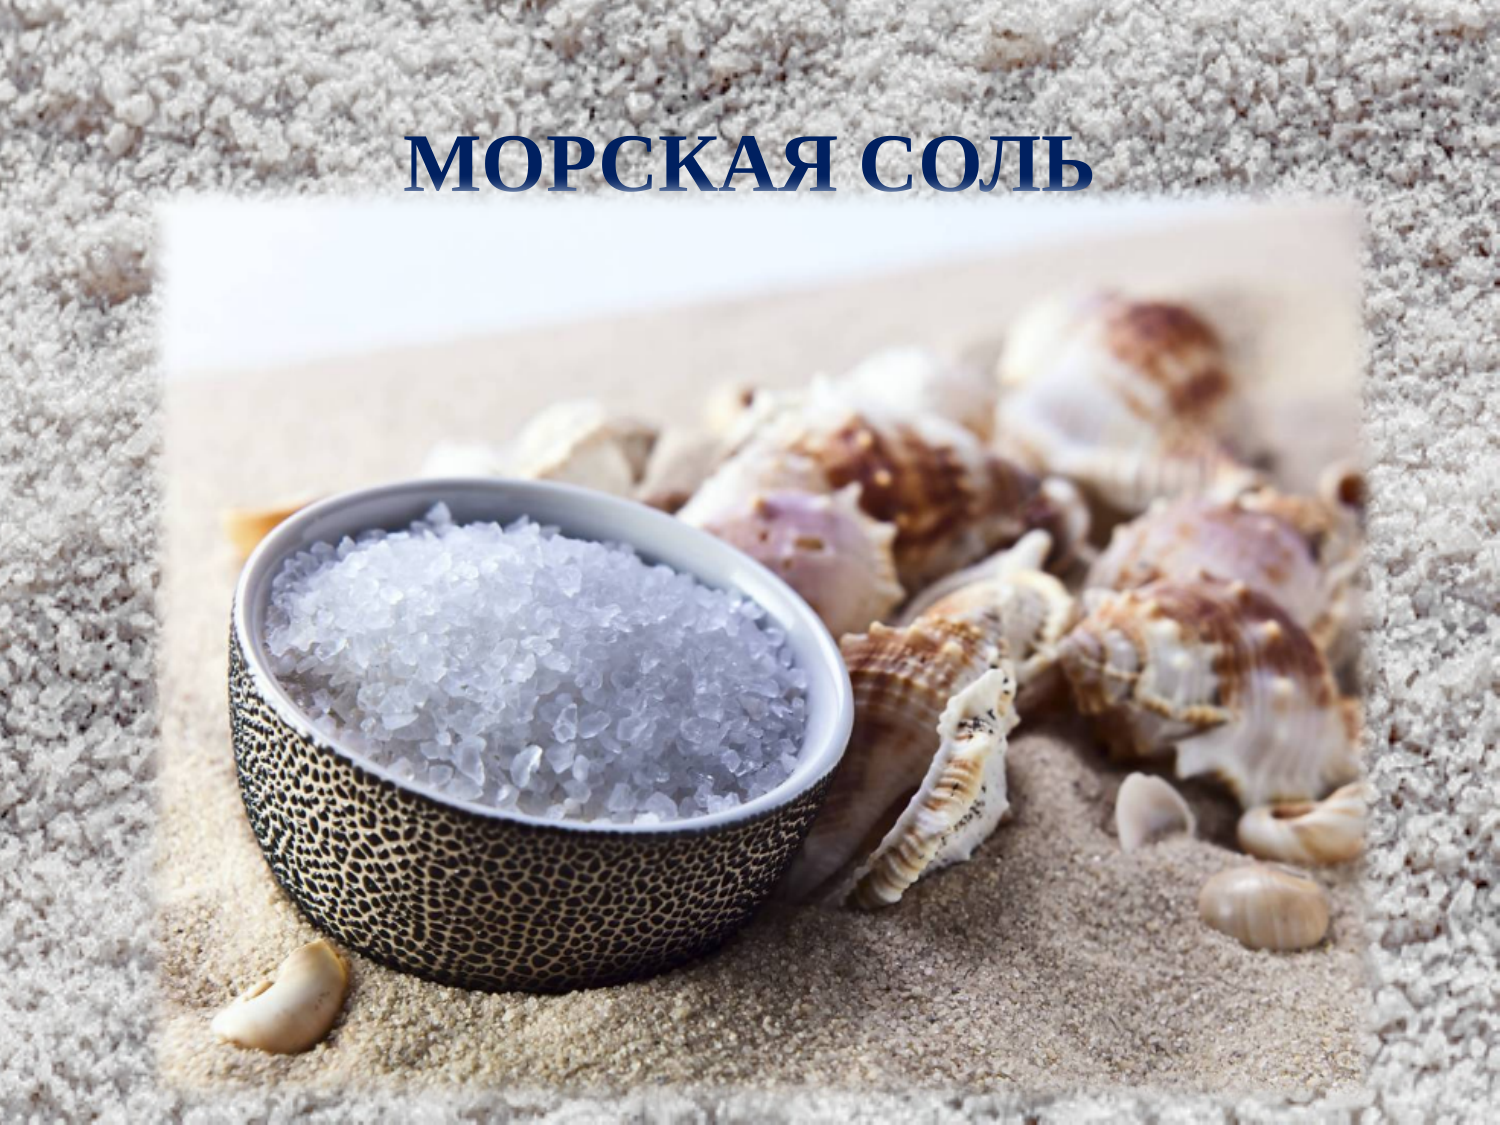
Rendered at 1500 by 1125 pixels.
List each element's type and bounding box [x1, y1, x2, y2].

list [0, 0, 1500, 1125]
picture [140, 175, 1384, 1108]
